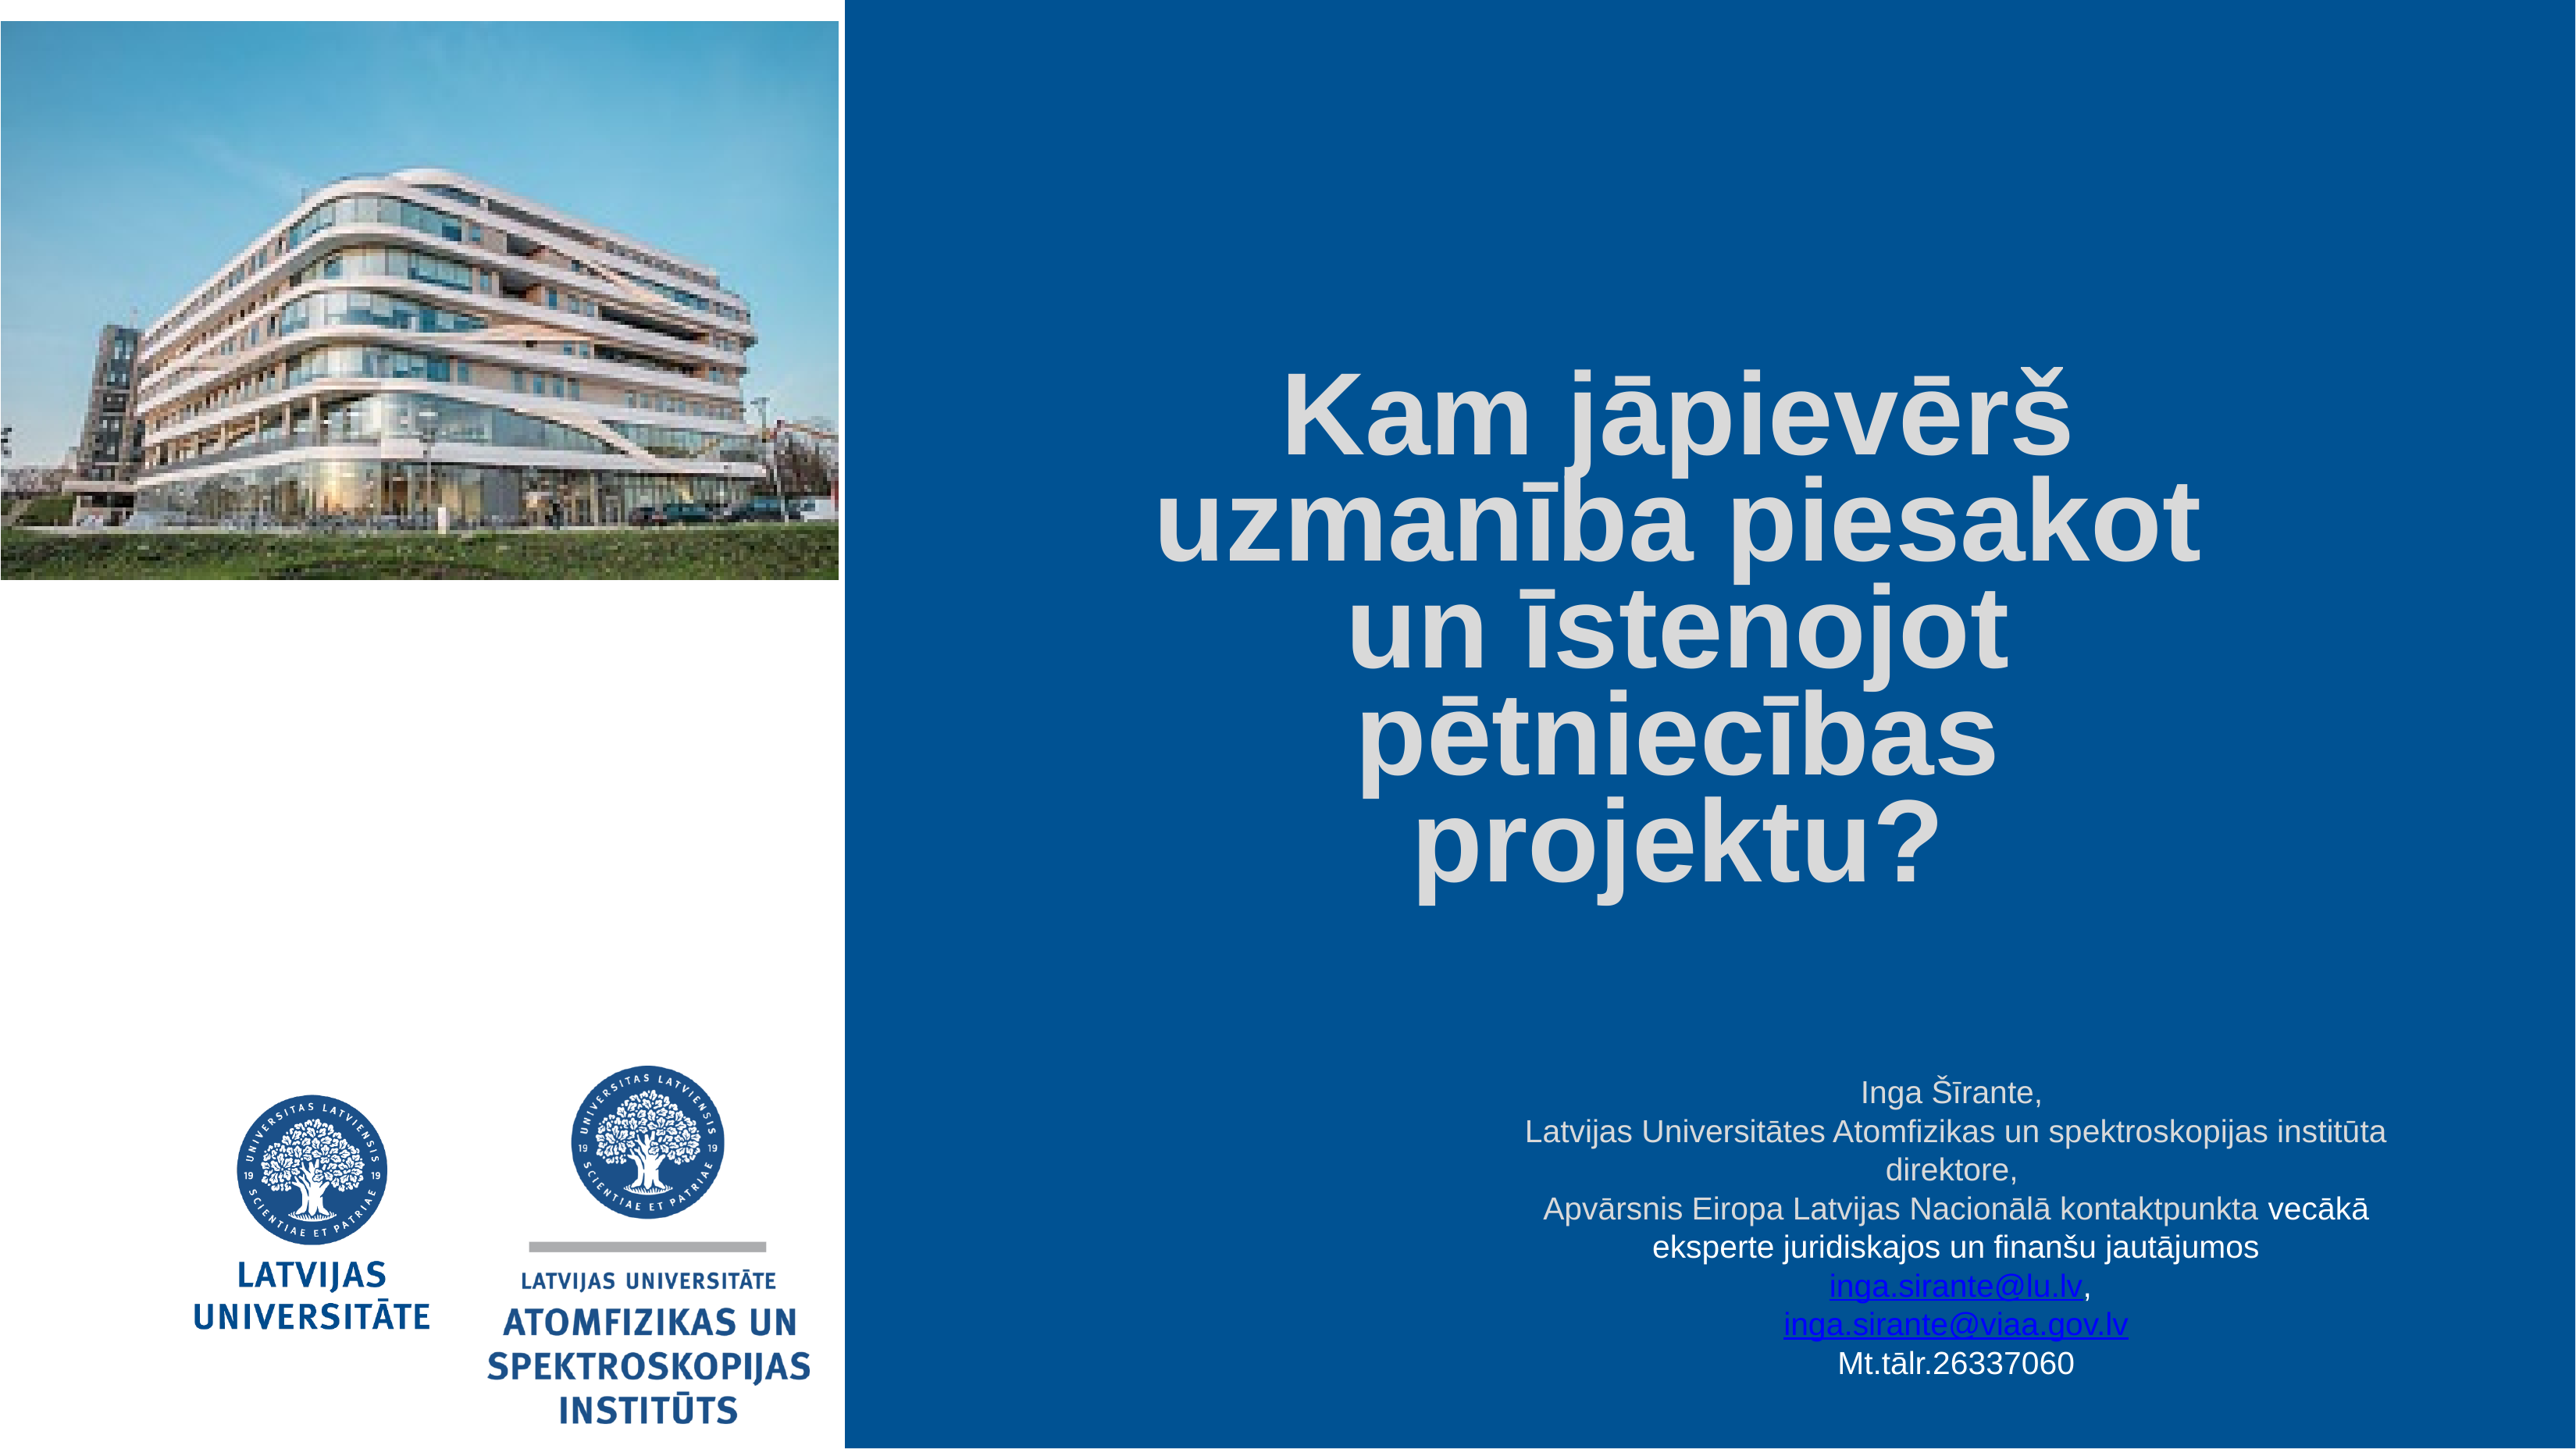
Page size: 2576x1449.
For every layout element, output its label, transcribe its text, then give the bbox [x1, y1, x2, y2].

picture [486, 1065, 810, 1424]
picture [194, 1095, 429, 1330]
list Kam jāpievērš uzmanība piesakot un īstenojot pētniecības projektu? [1092, 363, 2264, 891]
list Inga Šīrante, Latvijas Universitātes Atomfizikas un spektroskopijas institūta direktore, Apvārsnis Eiropa Latvijas Nacionālā kontaktpunkta vecākā eksperte juridiskajos un finanšu jautājumos inga.sirante@lu.lv, inga.sirante@viaa.gov.lv Mt.tālr.26337060 [1414, 1066, 2499, 1388]
picture [1, 21, 839, 580]
